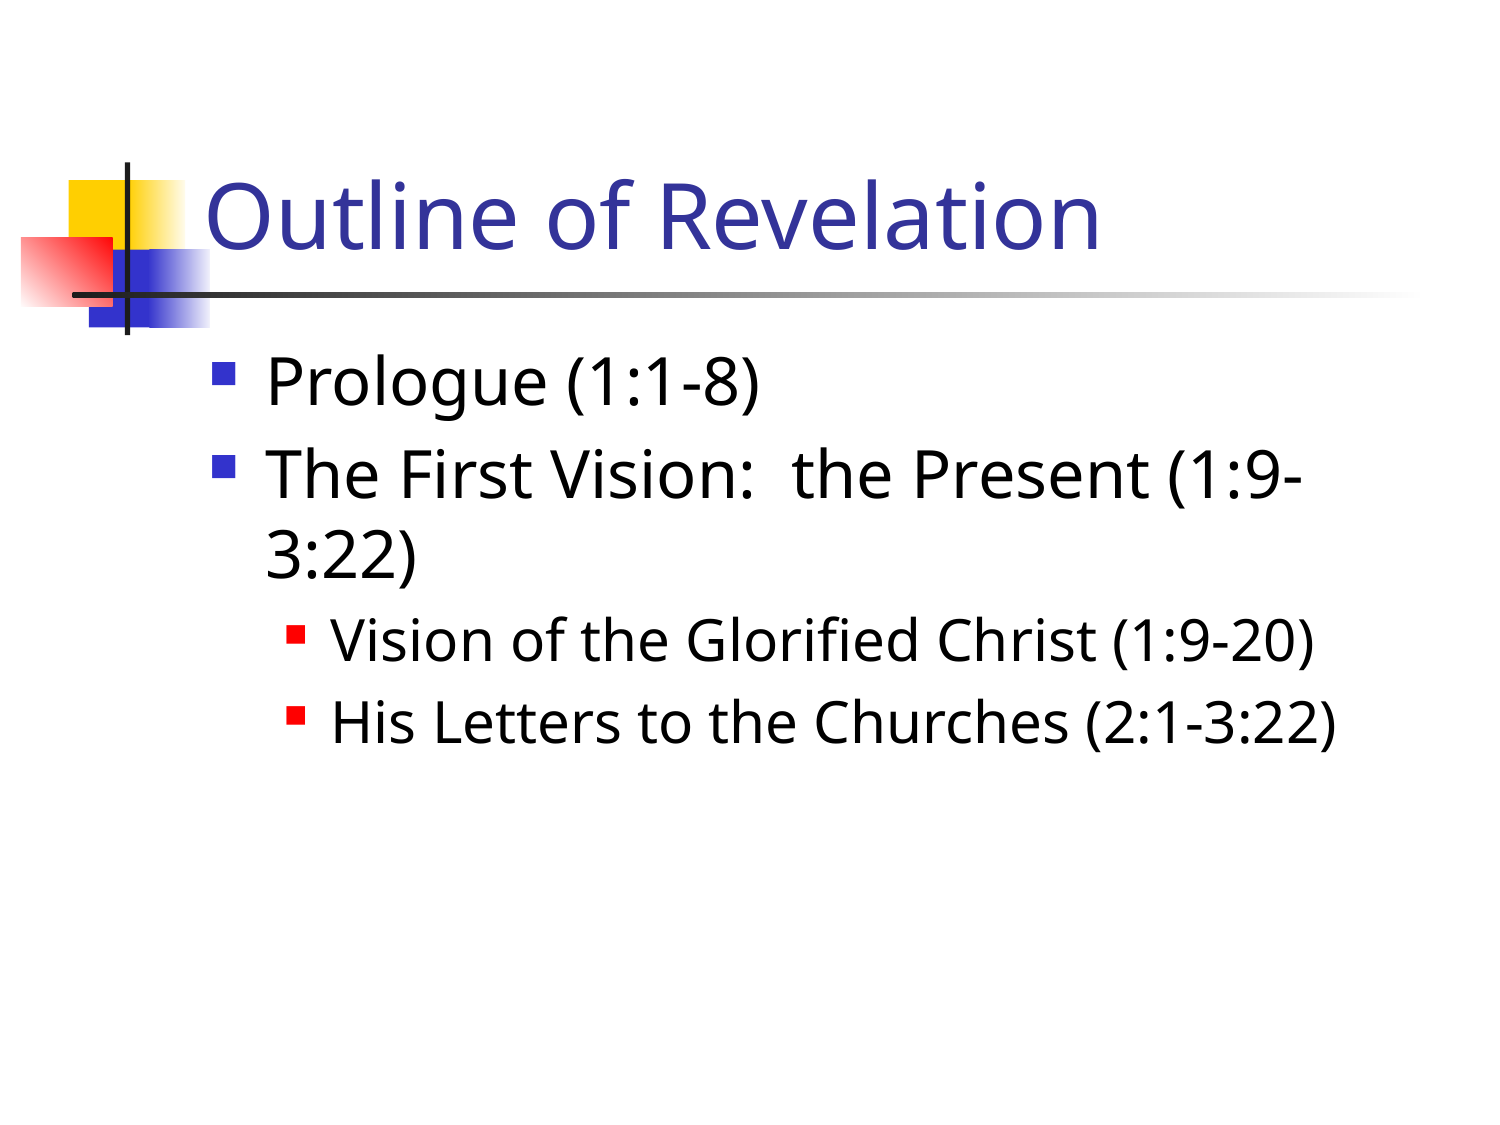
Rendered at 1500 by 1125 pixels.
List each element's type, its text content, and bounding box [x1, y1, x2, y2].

list Prologue (1:1-8) The First Vision: the Present (1:9-3:22) Vision of the Glorified Christ (1:9-20) His Letters to the Churches (2:1-3:22) [193, 331, 1469, 1006]
title Outline of Revelation [188, 35, 1468, 275]
